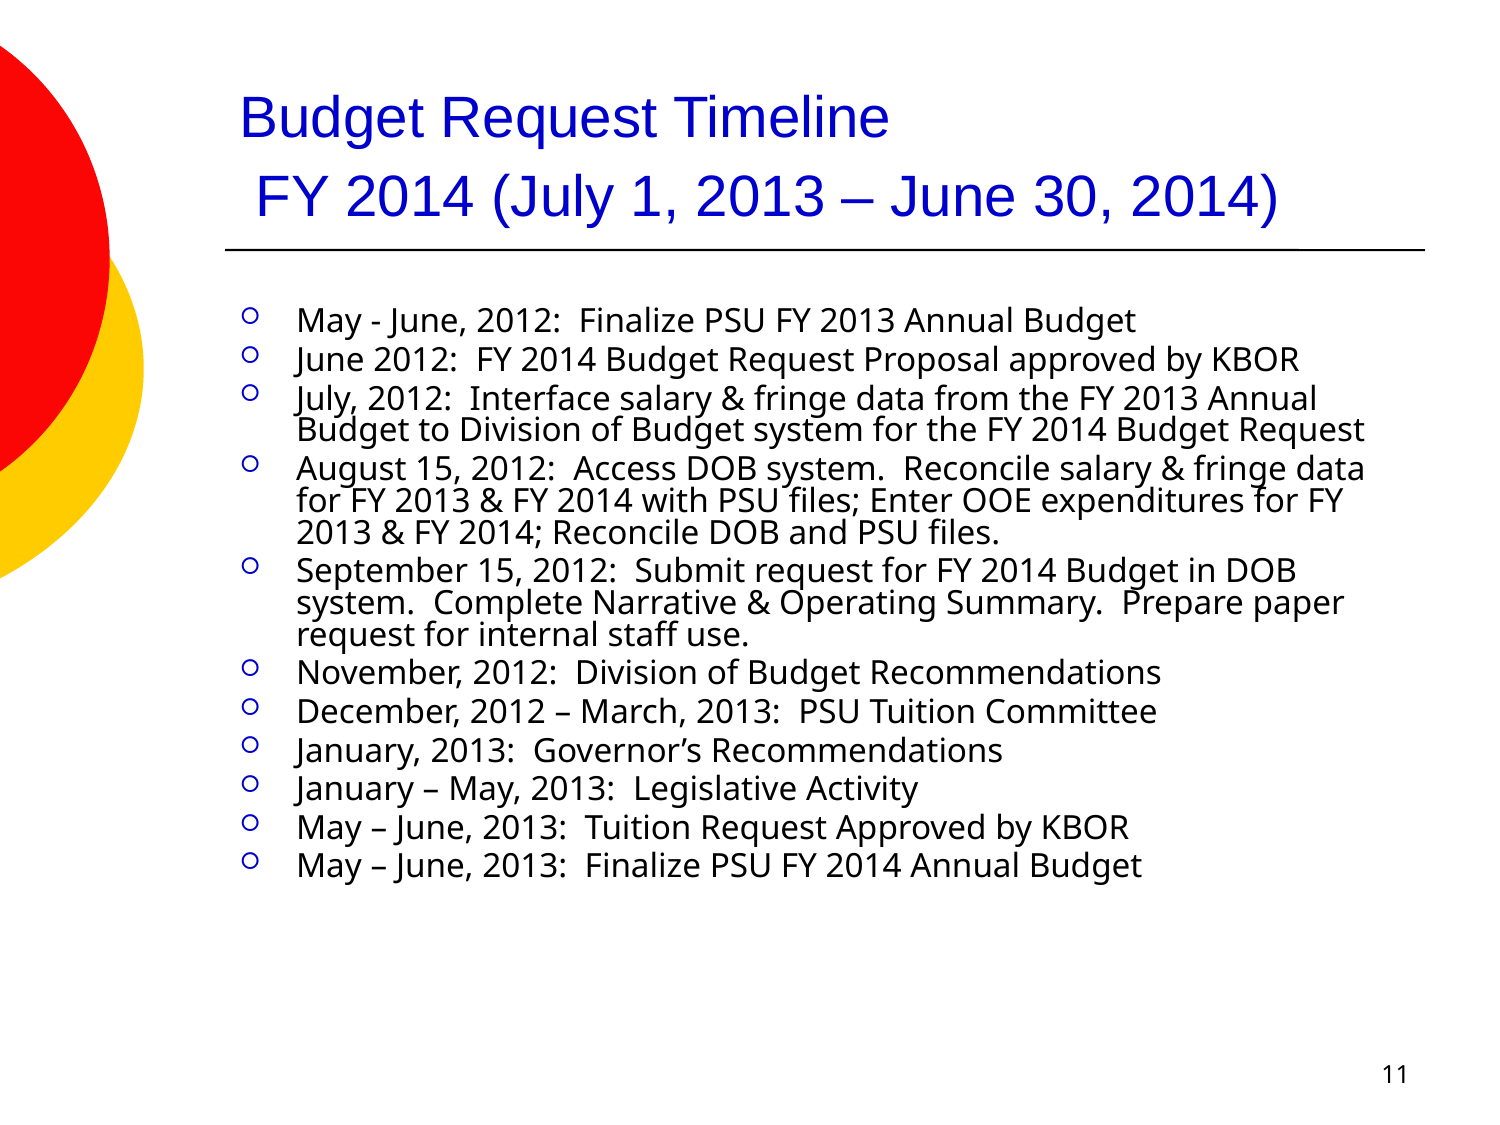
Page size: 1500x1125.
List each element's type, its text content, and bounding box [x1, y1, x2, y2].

slide_number 11 [1074, 1024, 1426, 1101]
list May - June, 2012: Finalize PSU FY 2013 Annual Budget June 2012: FY 2014 Budget Request Proposal approved by KBOR July, 2012: Interface salary & fringe data from the FY 2013 Annual Budget to Division of Budget system for the FY 2014 Budget Request August 15, 2012: Access DOB system. Reconcile salary & fringe data for FY 2013 & FY 2014 with PSU files; Enter OOE expenditures for FY 2013 & FY 2014; Reconcile DOB and PSU files. September 15, 2012: Submit request for FY 2014 Budget in DOB system. Complete Narrative & Operating Summary. Prepare paper request for internal staff use. November, 2012: Division of Budget Recommendations December, 2012 – March, 2013: PSU Tuition Committee January, 2013: Governor’s Recommendations January – May, 2013: Legislative Activity May – June, 2013: Tuition Request Approved by KBOR May – June, 2013: Finalize PSU FY 2014 Annual Budget [224, 299, 1425, 1076]
title Budget Request Timeline FY 2014 (July 1, 2013 – June 30, 2014) [224, 49, 1425, 238]
